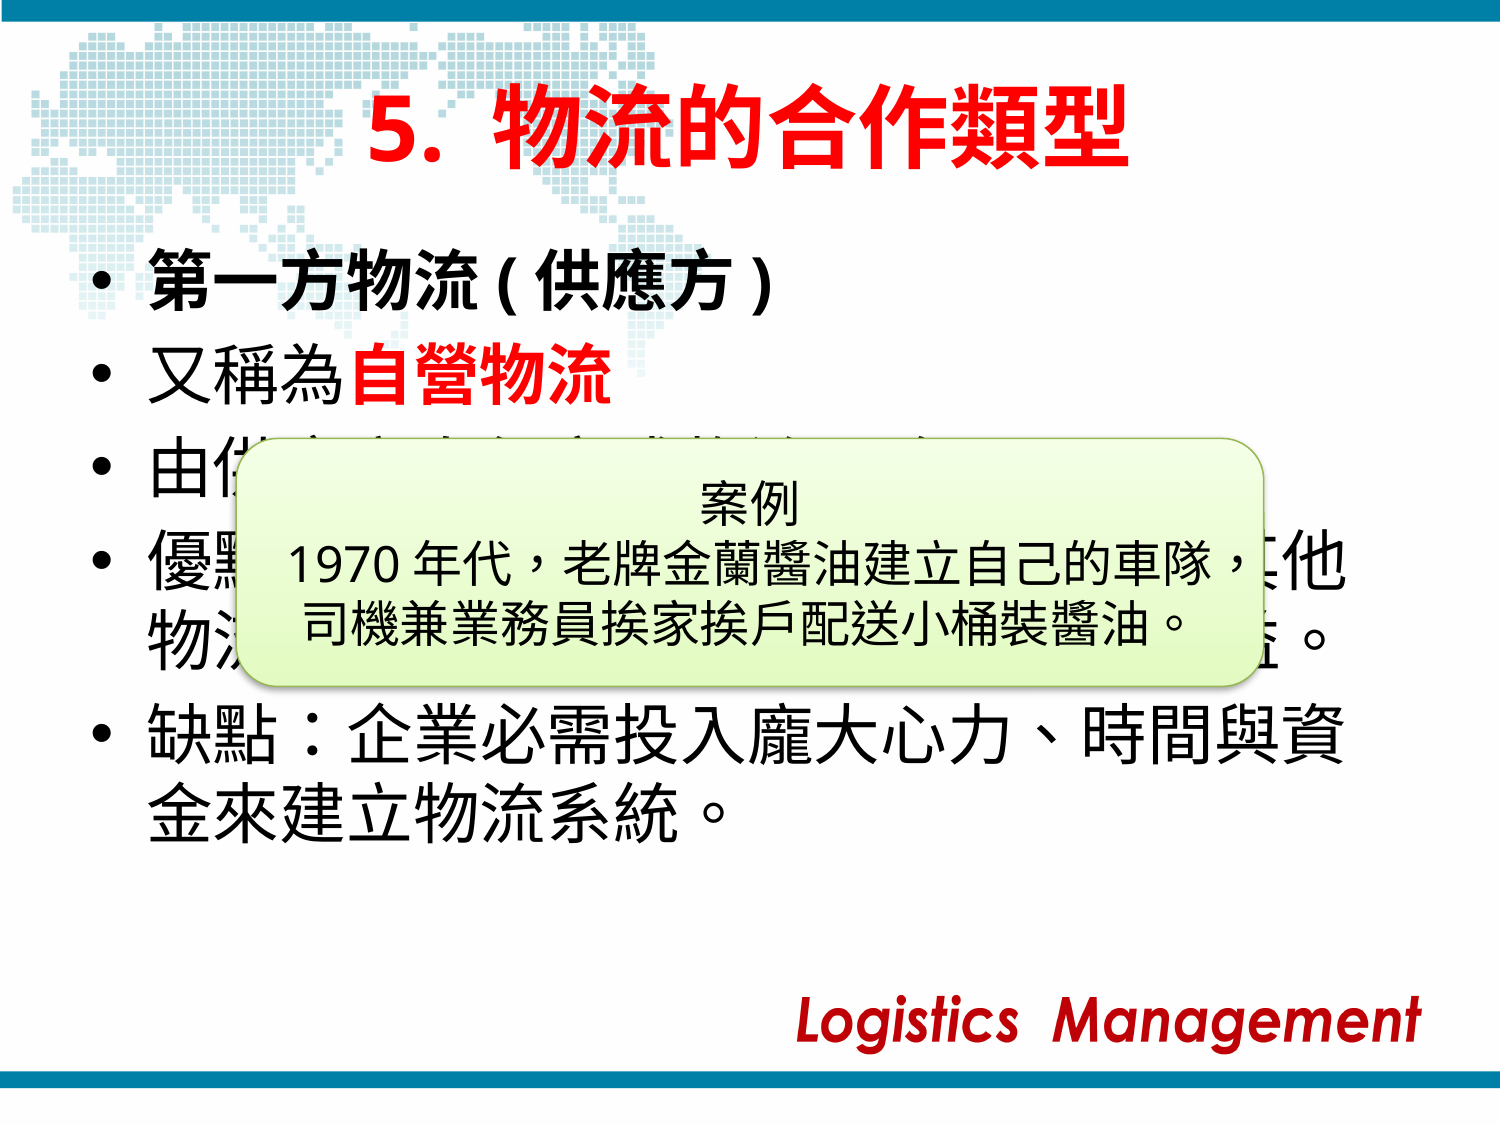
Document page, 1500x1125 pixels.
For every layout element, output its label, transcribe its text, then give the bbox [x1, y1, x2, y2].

text_box 案例 1970年代，老牌金蘭醬油建立自己的車隊，司機兼業務員挨家挨戶配送小桶裝醬油。 [235, 437, 1265, 688]
title 5. 物流的合作類型 [74, 30, 1426, 219]
list 第一方物流(供應方) 又稱為自營物流 由供應商自行完成物流服務。 優點：企業利潤在內部流動，不依賴其他物流服務商，可以保證物流控制與效益。 缺點：企業必需投入龐大心力、時間與資金來建立物流系統。 [74, 231, 1426, 975]
picture [0, 0, 1500, 1071]
picture [0, 1089, 1500, 1125]
